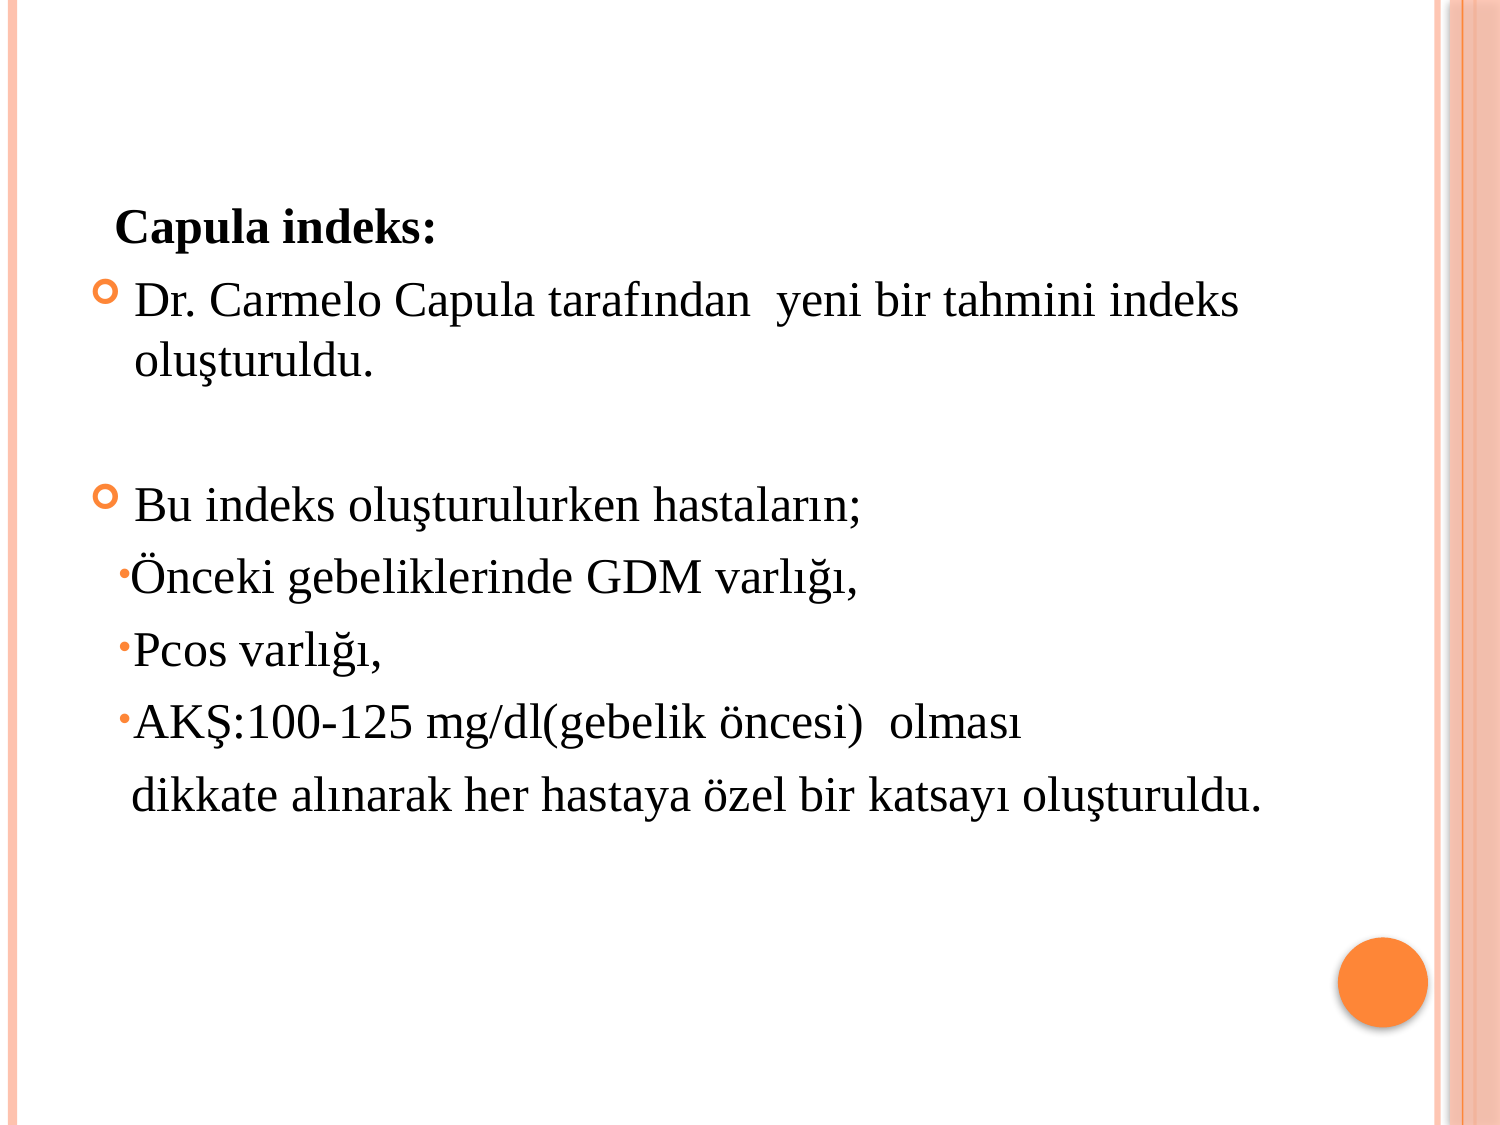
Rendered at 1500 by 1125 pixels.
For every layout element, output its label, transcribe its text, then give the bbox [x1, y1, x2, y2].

list Capula indeks: Dr. Carmelo Capula tarafından yeni bir tahmini indeks oluşturuldu. Bu indeks oluşturulurken hastaların; Önceki gebeliklerinde GDM varlığı, Pcos varlığı, AKŞ:100-125 mg/dl(gebelik öncesi) olması dikkate alınarak her hastaya özel bir katsayı oluşturuldu. [75, 113, 1425, 1005]
